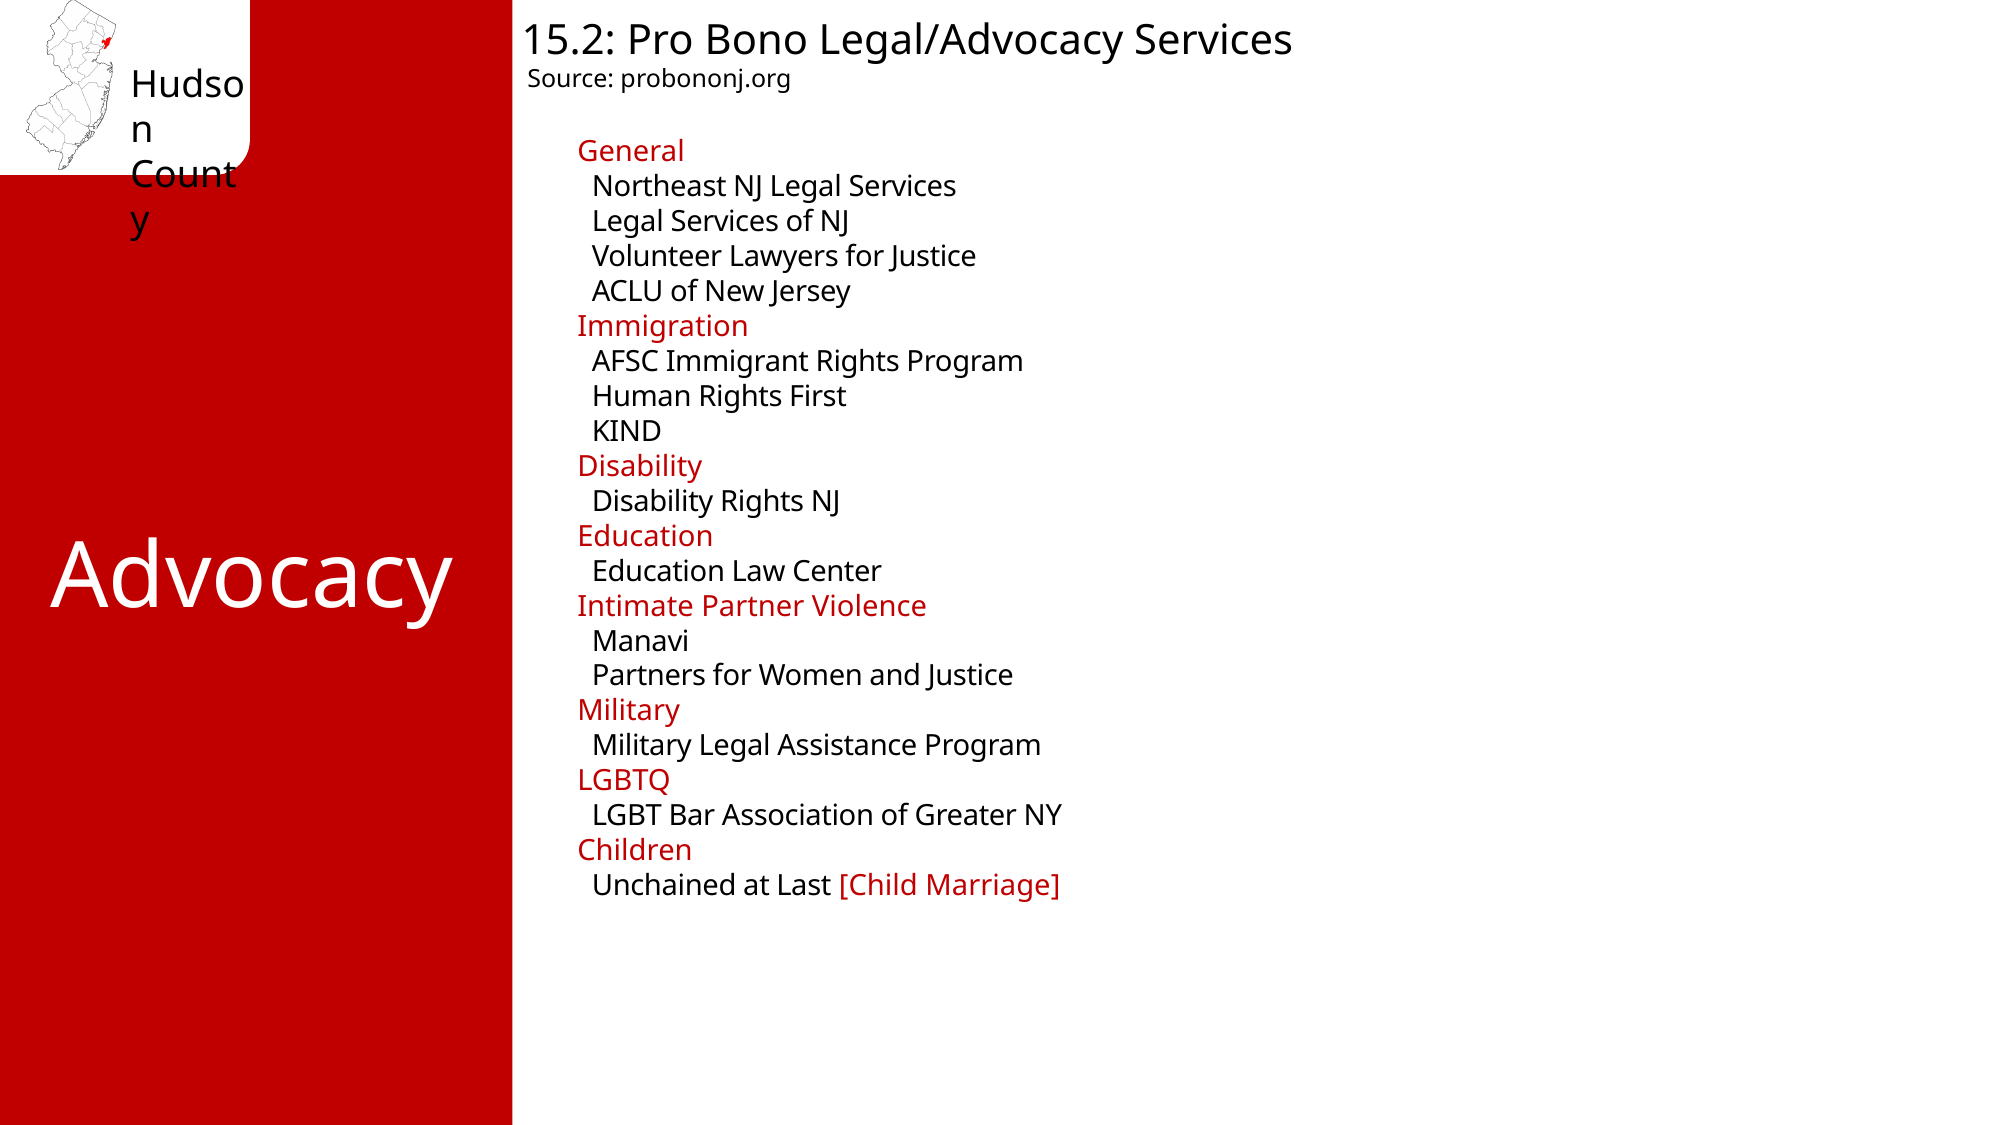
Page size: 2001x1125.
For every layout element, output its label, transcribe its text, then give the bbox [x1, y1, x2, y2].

picture [26, 0, 116, 170]
text_box Advocacy [0, 508, 509, 633]
text_box General Northeast NJ Legal Services Legal Services of NJ Volunteer Lawyers for Justice ACLU of New Jersey Immigration AFSC Immigrant Rights Program Human Rights First KIND Disability Disability Rights NJ Education Education Law Center Intimate Partner Violence Manavi Partners for Women and Justice Military Military Legal Assistance Program LGBTQ LGBT Bar Association of Greater NY Children Unchained at Last [Child Marriage] [562, 124, 1946, 1100]
text_box 15.2: Pro Bono Legal/Advocacy Services [506, 5, 1995, 71]
text_box Source: probononj.org [512, 55, 1891, 101]
